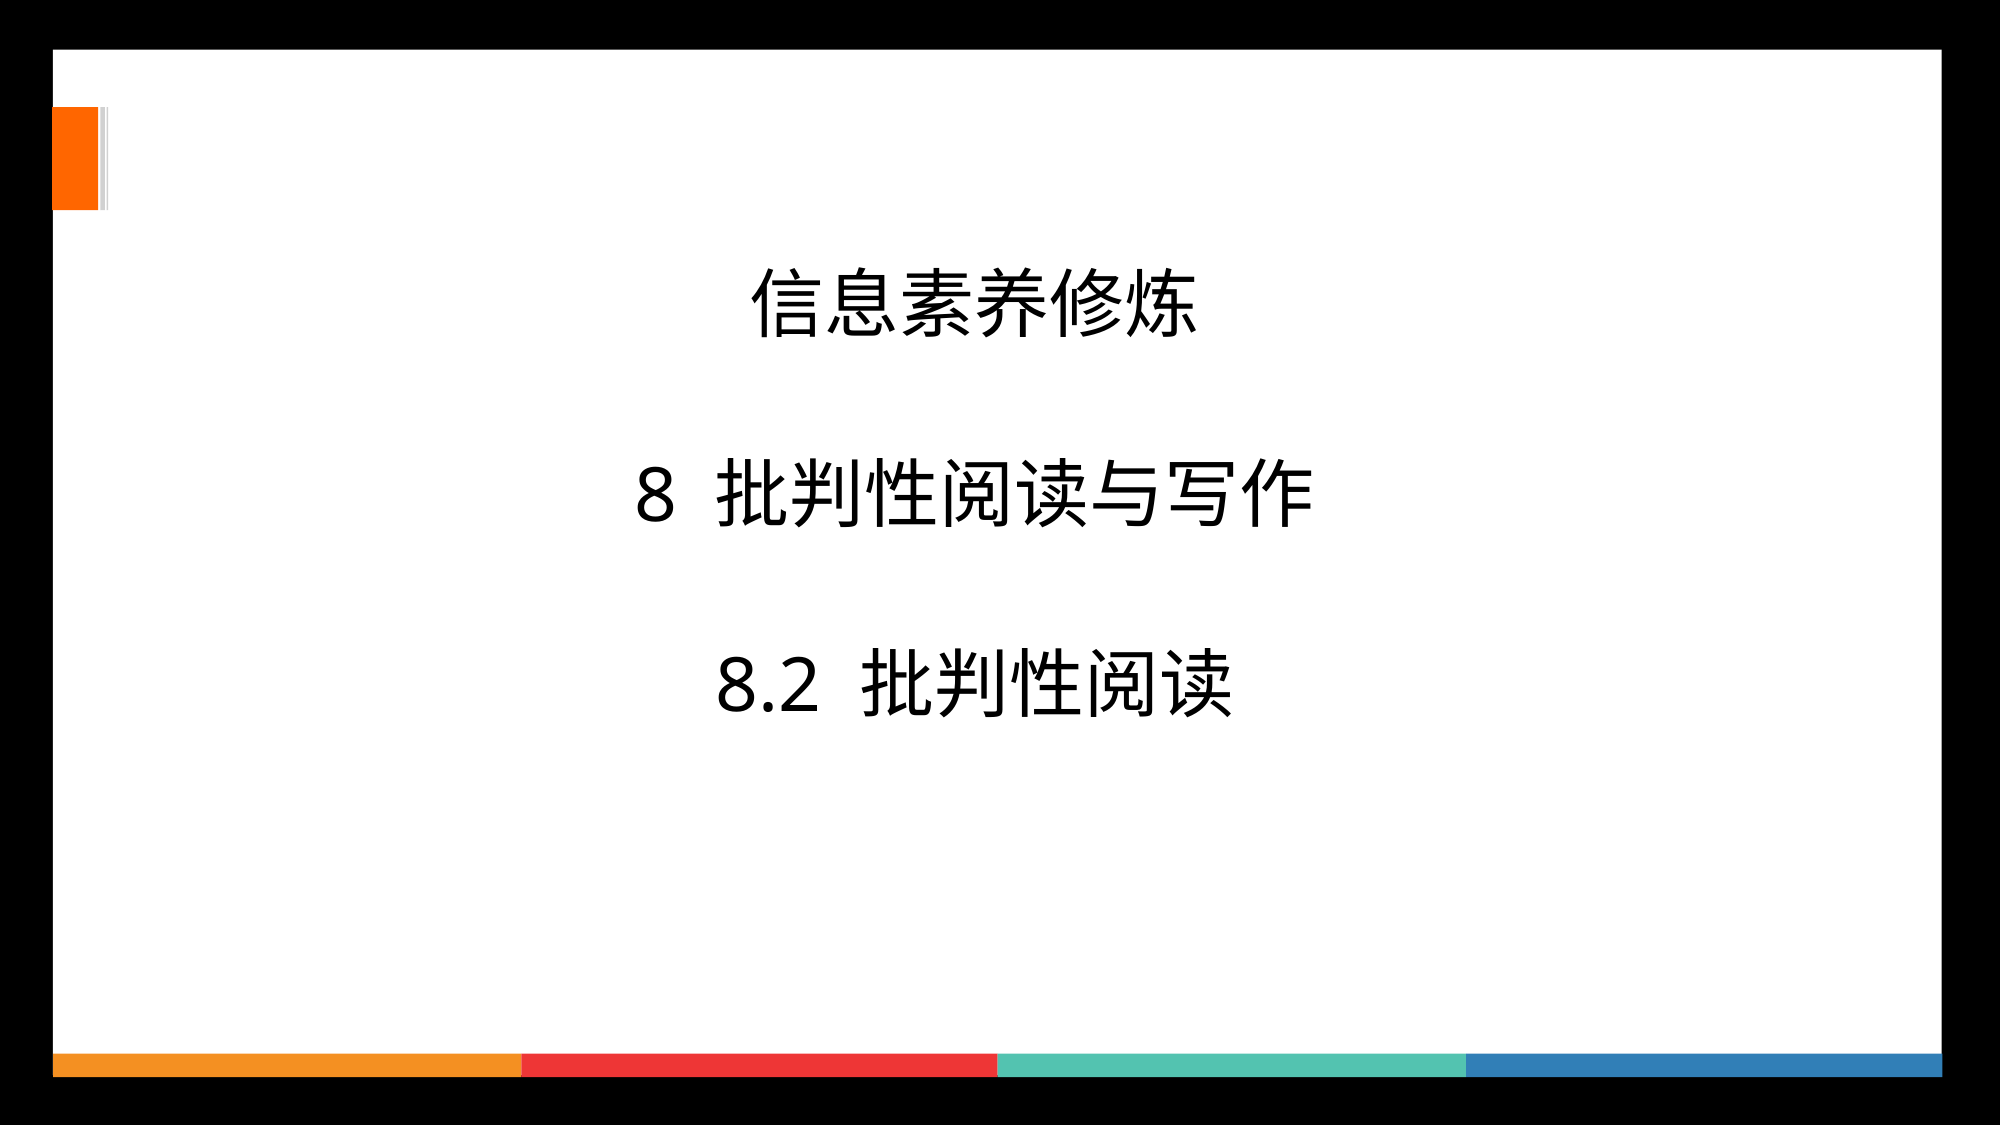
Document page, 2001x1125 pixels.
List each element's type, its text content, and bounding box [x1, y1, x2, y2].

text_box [52, 107, 108, 211]
list 信息素养修炼 8 批判性阅读与写作 8.2 批判性阅读 [188, 158, 1762, 1055]
